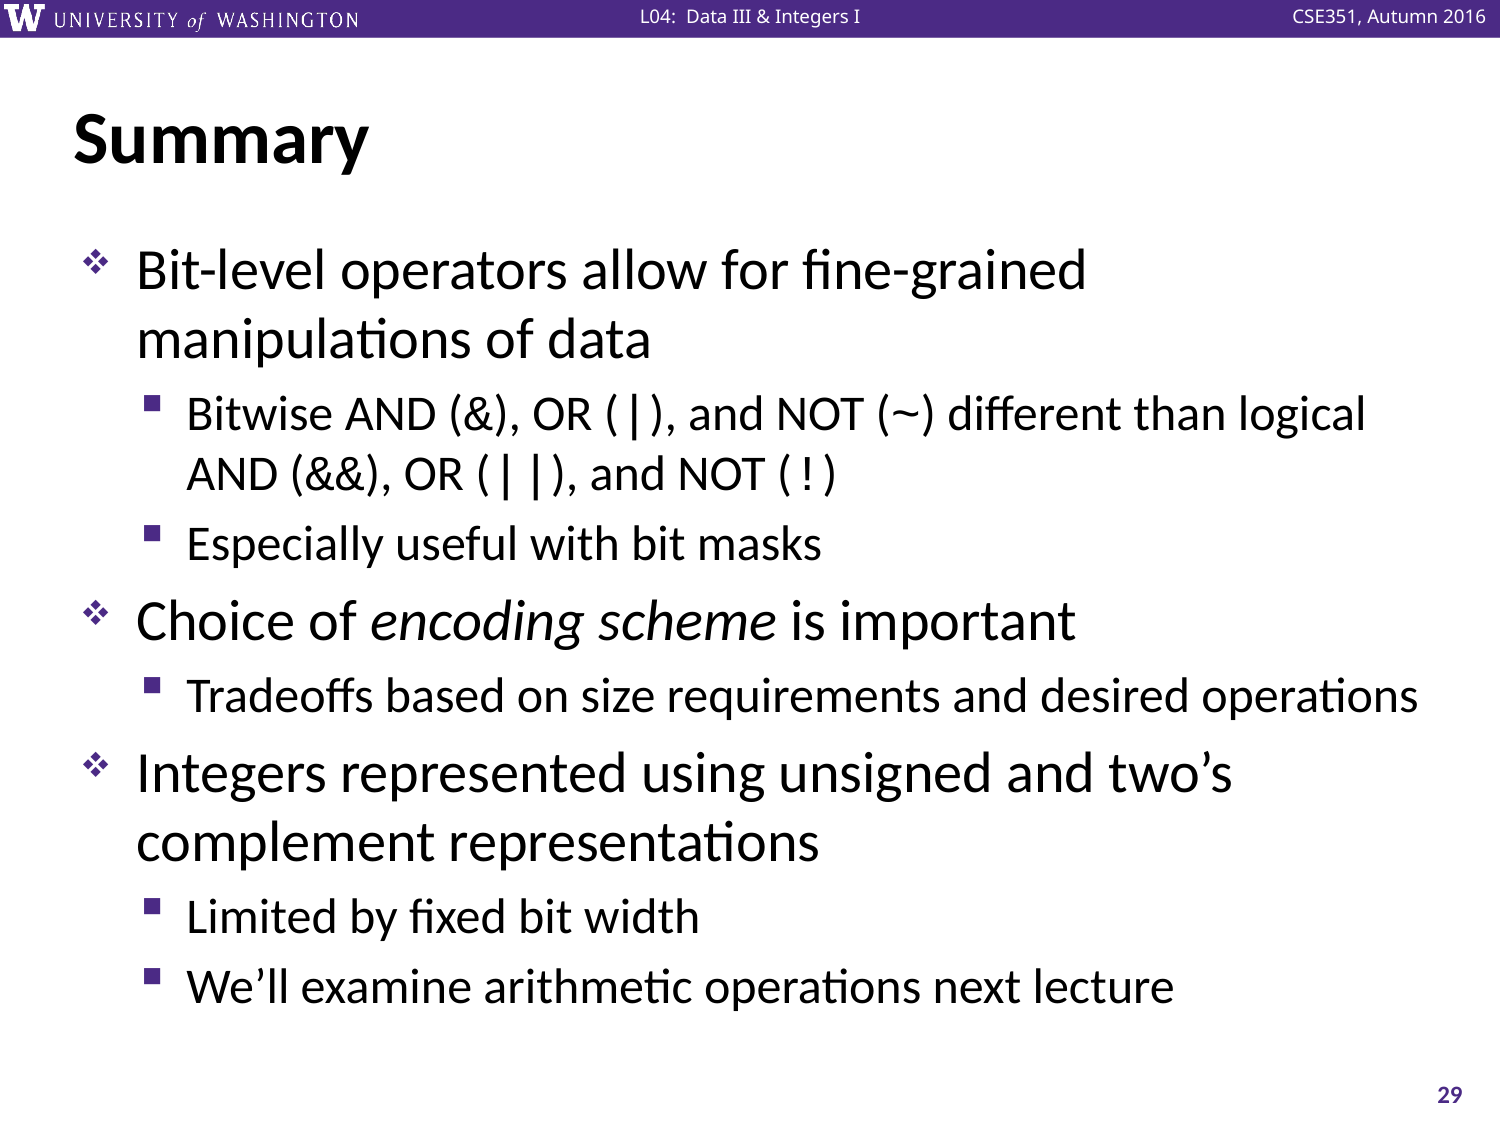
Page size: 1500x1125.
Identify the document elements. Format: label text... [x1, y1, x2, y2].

list Bit-level operators allow for fine-grained manipulations of data Bitwise AND (&), OR (|), and NOT (~) different than logical AND (&&), OR (||), and NOT (!) Especially useful with bit masks Choice of encoding scheme is important Tradeoffs based on size requirements and desired operations Integers represented using unsigned and two’s complement representations Limited by fixed bit width We’ll examine arithmetic operations next lecture [64, 223, 1438, 1040]
slide_number 29 [1400, 1065, 1500, 1125]
title Summary [58, 71, 1438, 197]
picture [4, 4, 358, 32]
